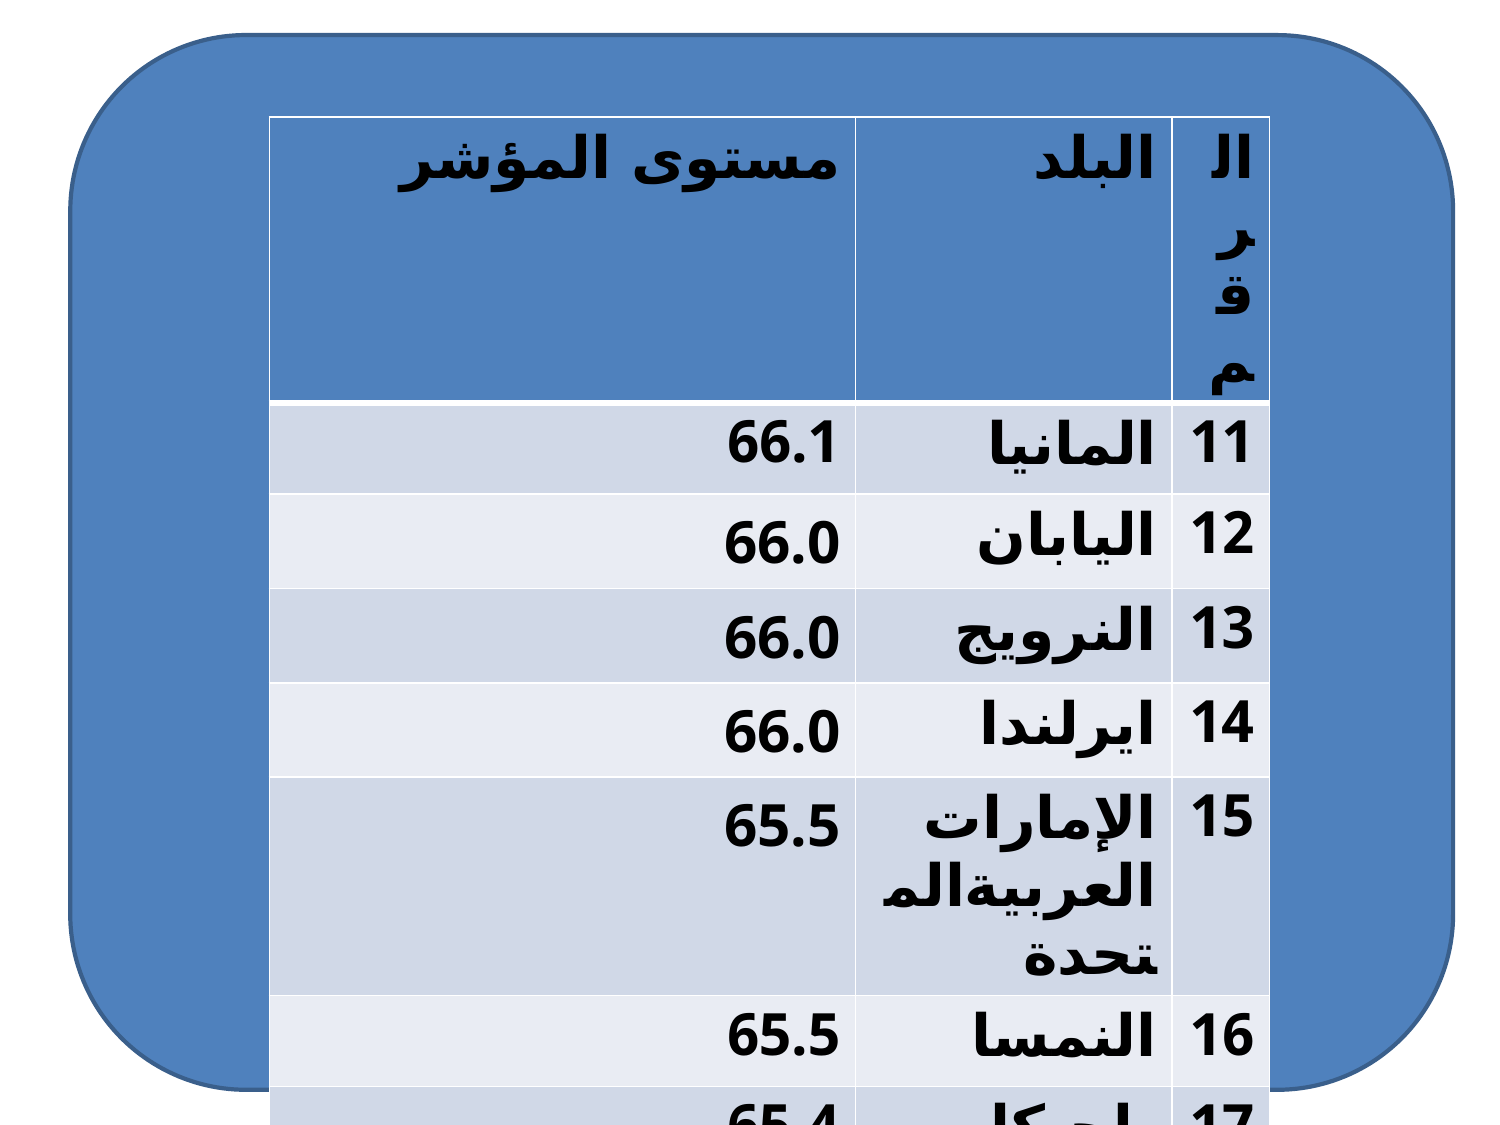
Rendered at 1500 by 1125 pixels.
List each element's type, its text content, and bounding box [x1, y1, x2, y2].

table_cell 65.5 [270, 778, 855, 995]
table_cell 65.5 [270, 996, 855, 1086]
table_header البلد [856, 118, 1171, 400]
table_cell 66.0 [270, 495, 855, 588]
table_header الرقم [1173, 118, 1269, 400]
table_cell النرويج [856, 589, 1171, 682]
table_cell 65.4 [270, 1087, 855, 1125]
table_cell بلجيكا [856, 1087, 1171, 1125]
table_cell 14 [1173, 684, 1269, 776]
table_cell ايرلندا [856, 684, 1171, 776]
table_header مستوى المؤشر [270, 118, 855, 400]
table_cell 66.0 [270, 589, 855, 682]
table_cell 12 [1173, 495, 1269, 588]
table_cell 16 [1173, 996, 1269, 1086]
table_cell اليابان [856, 495, 1171, 588]
table_cell 13 [1173, 589, 1269, 682]
table_cell الإمارات العربيةالمتحدة [856, 778, 1171, 995]
table_cell المانيا [856, 406, 1171, 493]
table_cell 66.0 [270, 684, 855, 776]
table_cell 17 [1173, 1087, 1269, 1125]
table_cell 15 [1173, 778, 1269, 995]
table_cell النمسا [856, 996, 1171, 1086]
table_cell 11 [1173, 406, 1269, 493]
table_cell 66.1 [270, 406, 855, 493]
text_box [68, 32, 1456, 1092]
